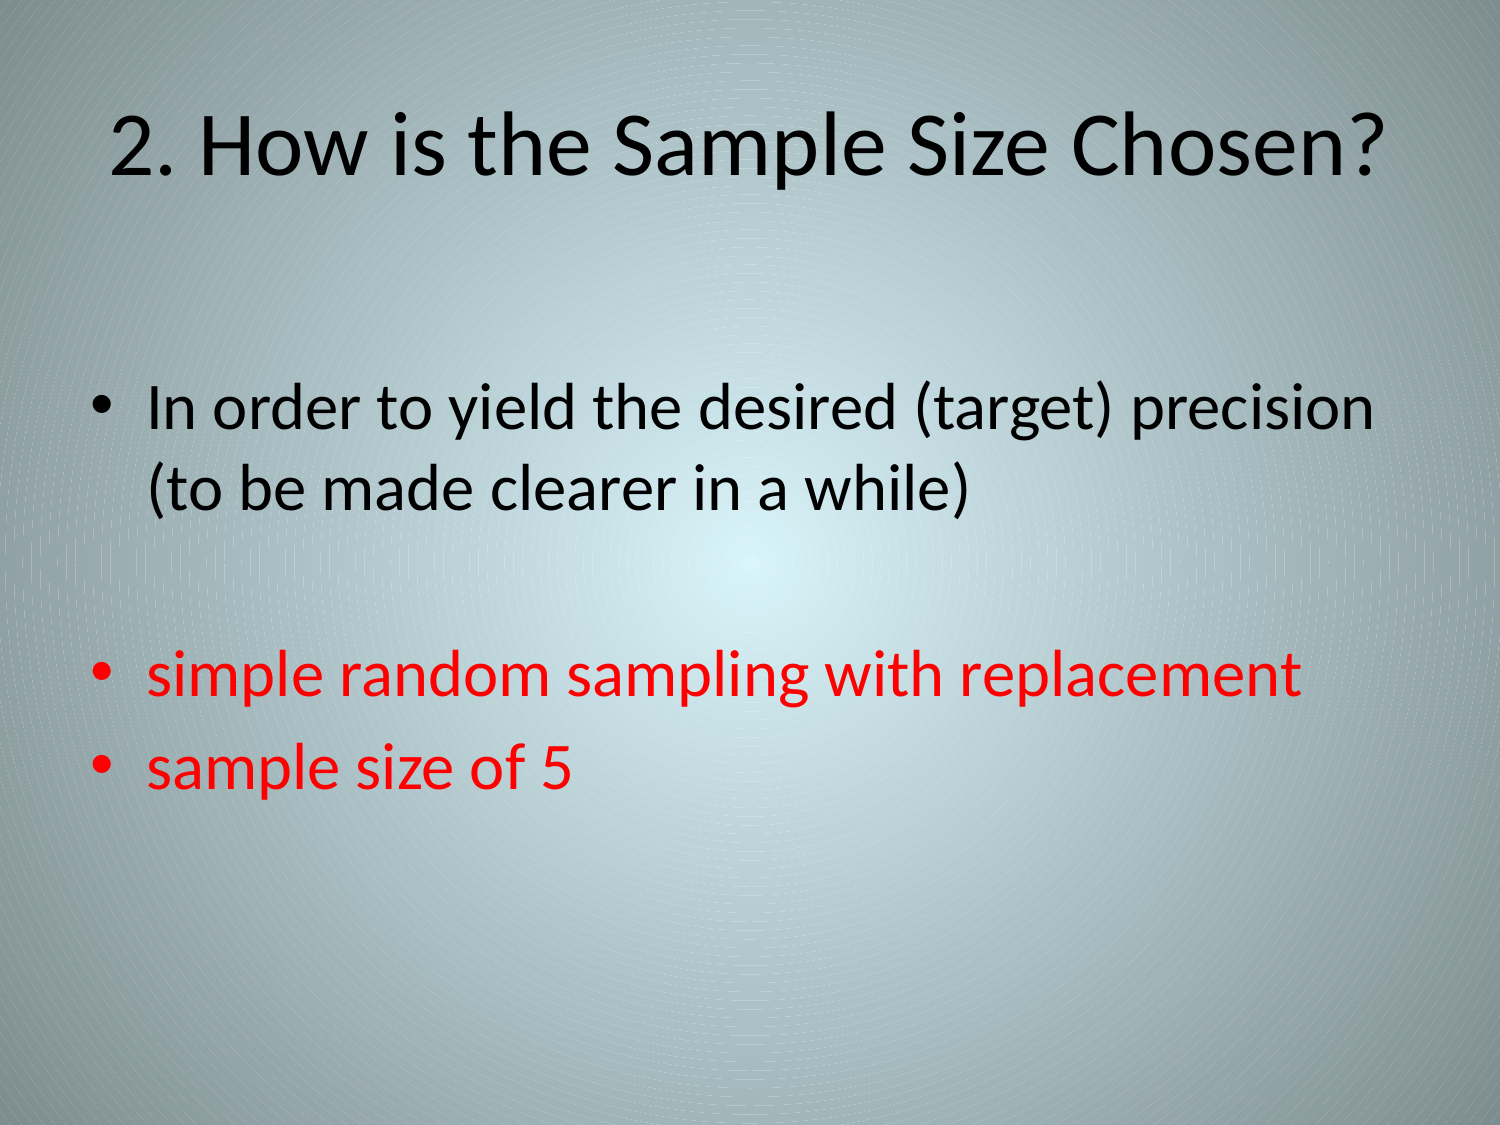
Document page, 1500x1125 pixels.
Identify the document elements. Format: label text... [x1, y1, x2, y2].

list In order to yield the desired (target) precision (to be made clearer in a while) simple random sampling with replacement sample size of 5 [75, 262, 1425, 1005]
title 2. How is the Sample Size Chosen? [75, 45, 1425, 233]
